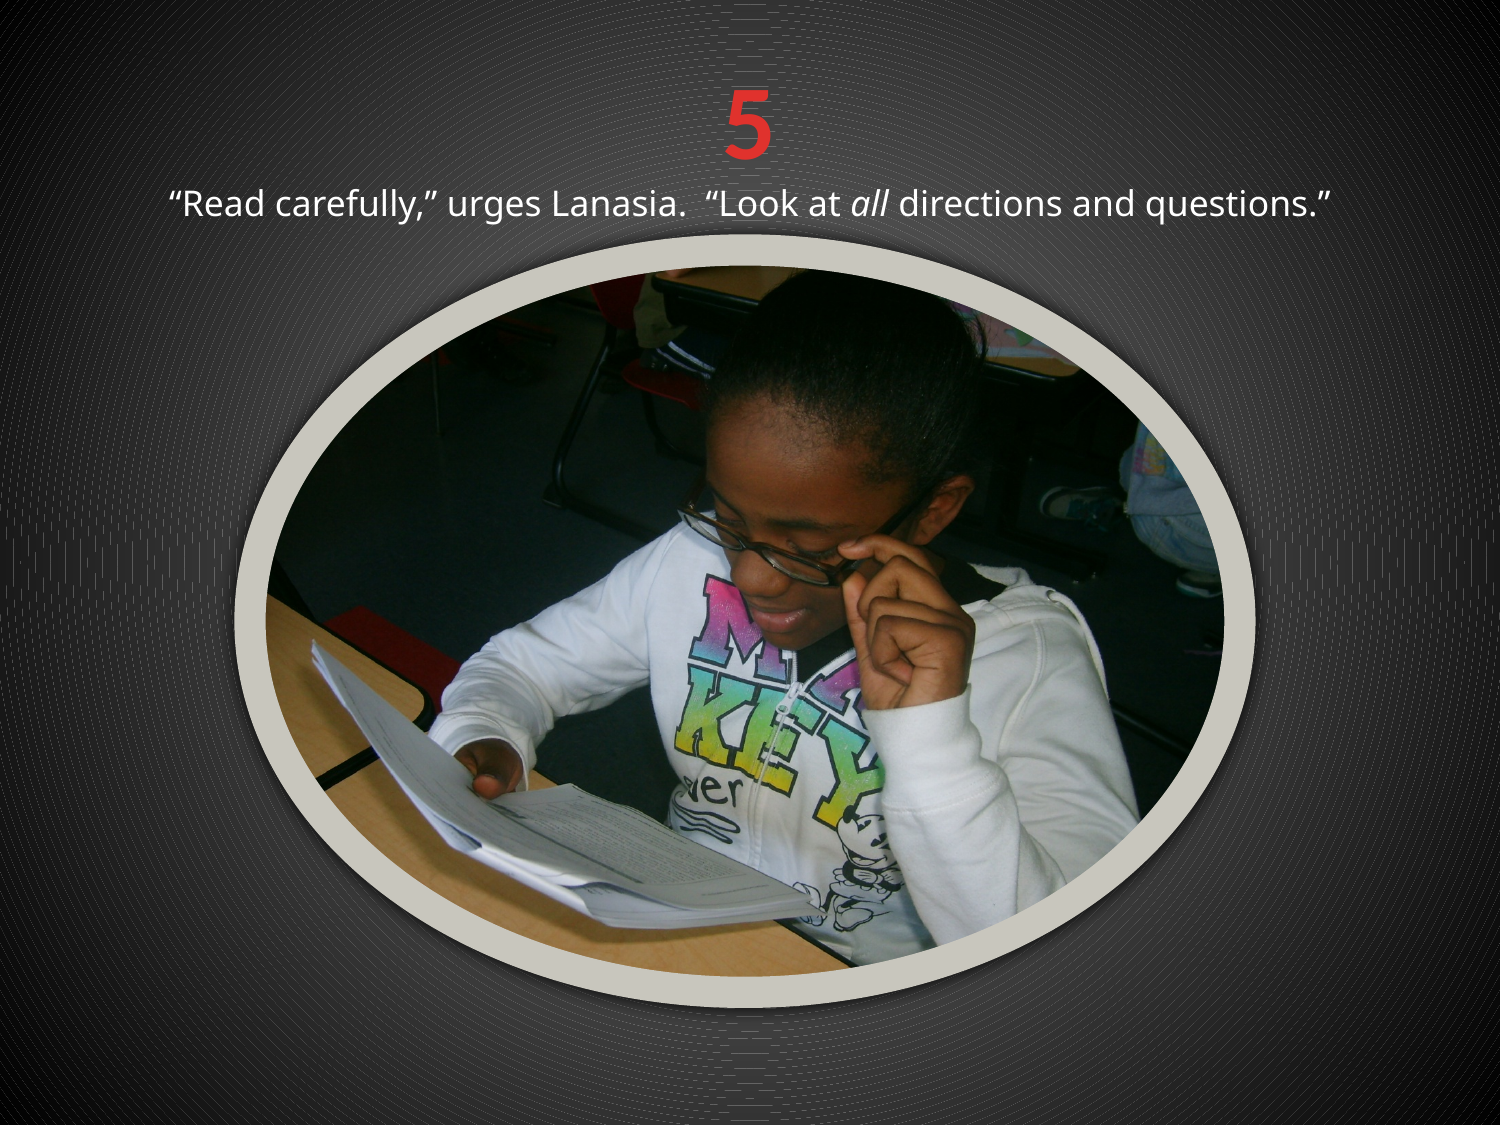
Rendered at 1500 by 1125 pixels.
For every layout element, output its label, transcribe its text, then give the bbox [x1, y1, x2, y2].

title 5 “Read carefully,” urges Lanasia. “Look at all directions and questions.” [75, 45, 1425, 233]
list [249, 249, 1241, 993]
